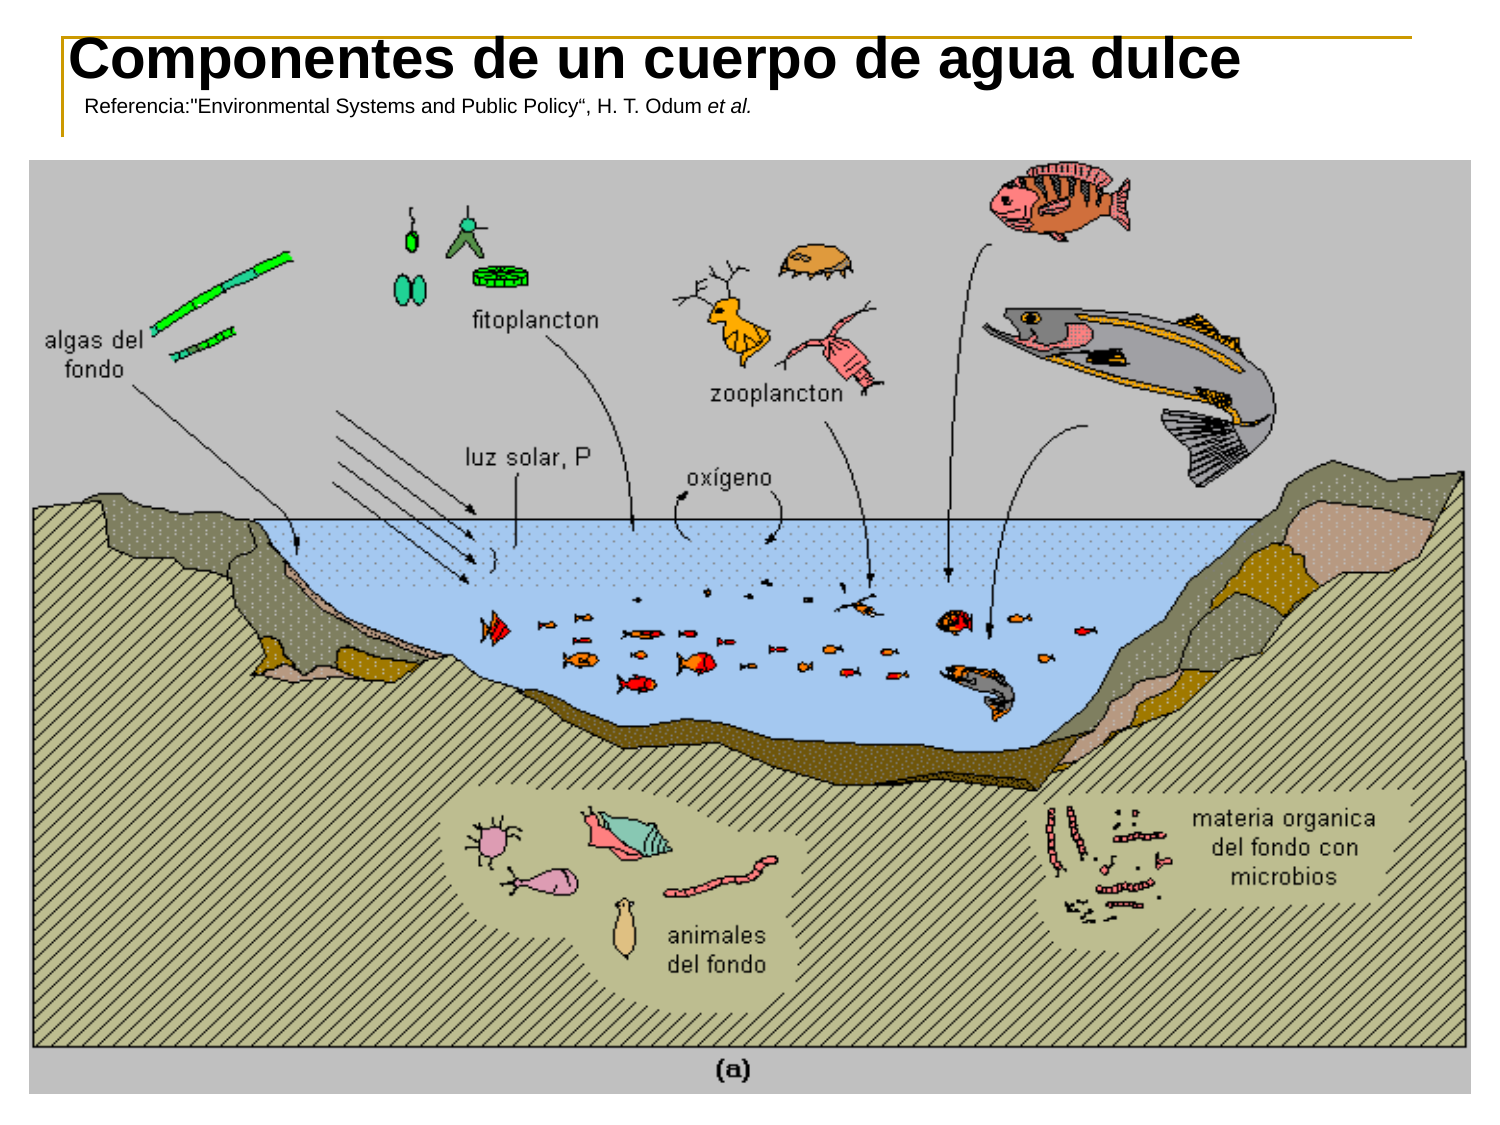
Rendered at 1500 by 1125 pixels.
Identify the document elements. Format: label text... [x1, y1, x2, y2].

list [29, 160, 1471, 1095]
title Componentes de un cuerpo de agua dulce Referencia:"Environmental Systems and Public Policy“, H. T. Odum et al. [52, 42, 1404, 160]
